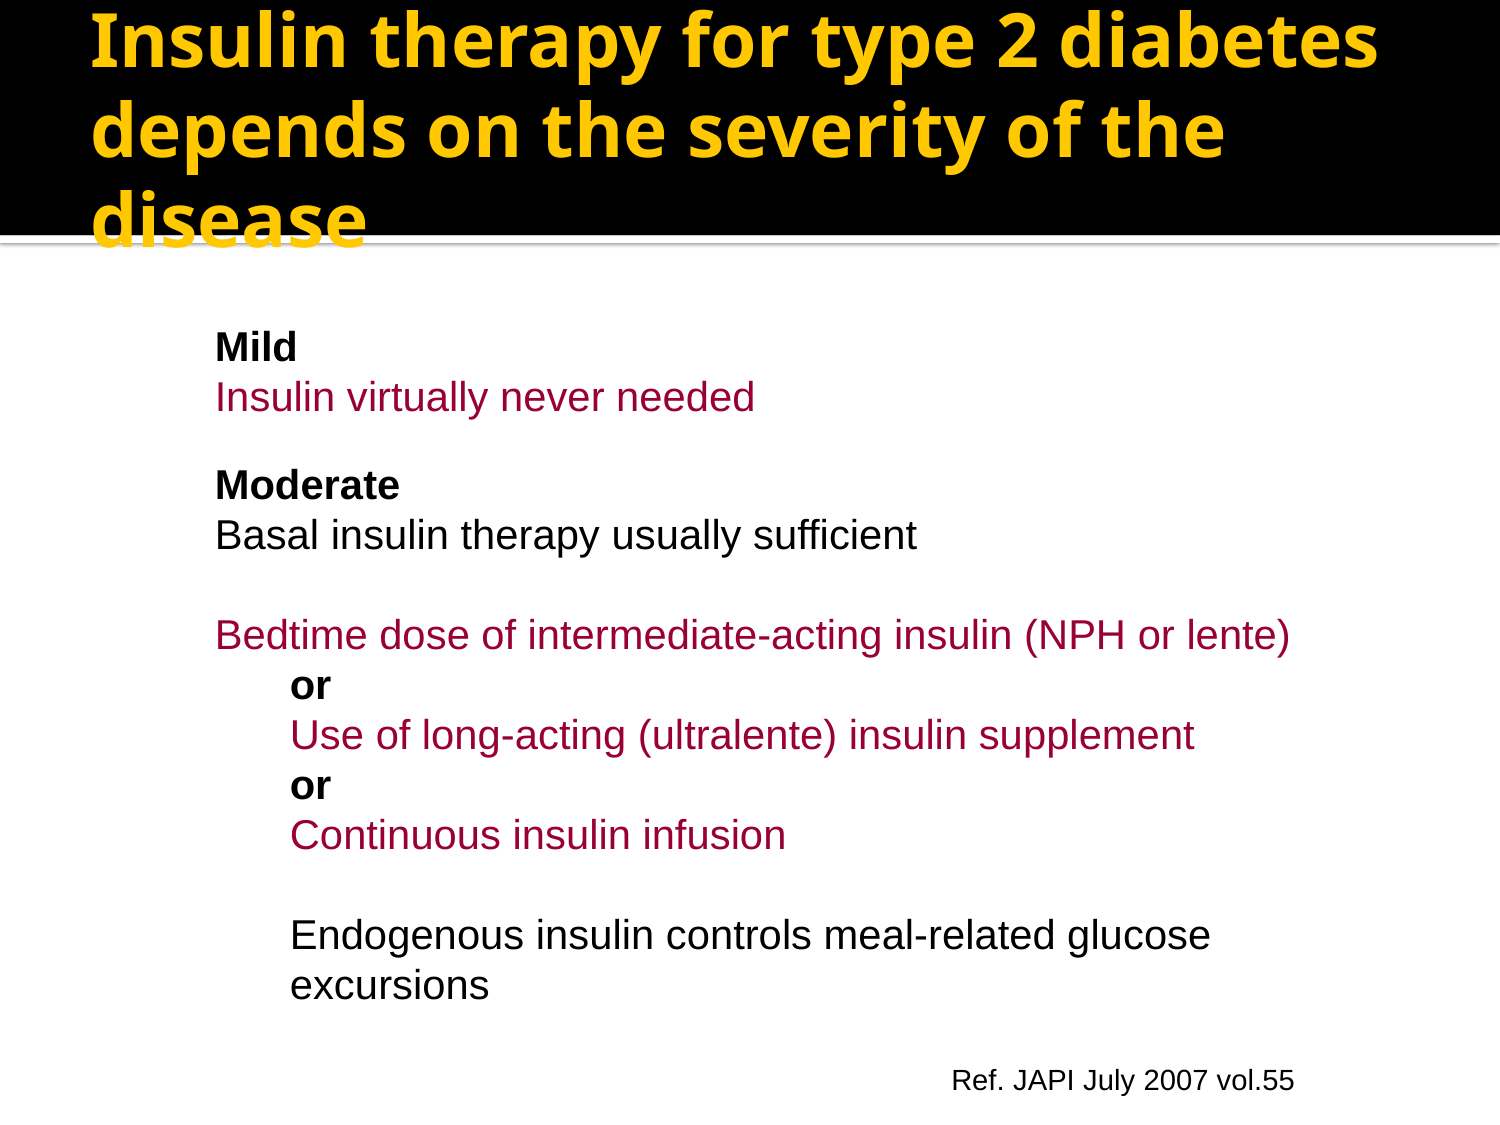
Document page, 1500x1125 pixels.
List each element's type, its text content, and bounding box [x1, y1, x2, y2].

text_box Moderate Basal insulin therapy usually sufficient Bedtime dose of intermediate-acting insulin (NPH or lente) or Use of long-acting (ultralente) insulin supplement or Continuous insulin infusion Endogenous insulin controls meal-related glucose excursions [199, 450, 1325, 1015]
title Insulin therapy for type 2 diabetes depends on the severity of the disease [75, 24, 1425, 231]
text_box Ref. JAPI July 2007 vol.55 [936, 1054, 1311, 1105]
text_box Mild Insulin virtually never needed [199, 312, 1325, 428]
